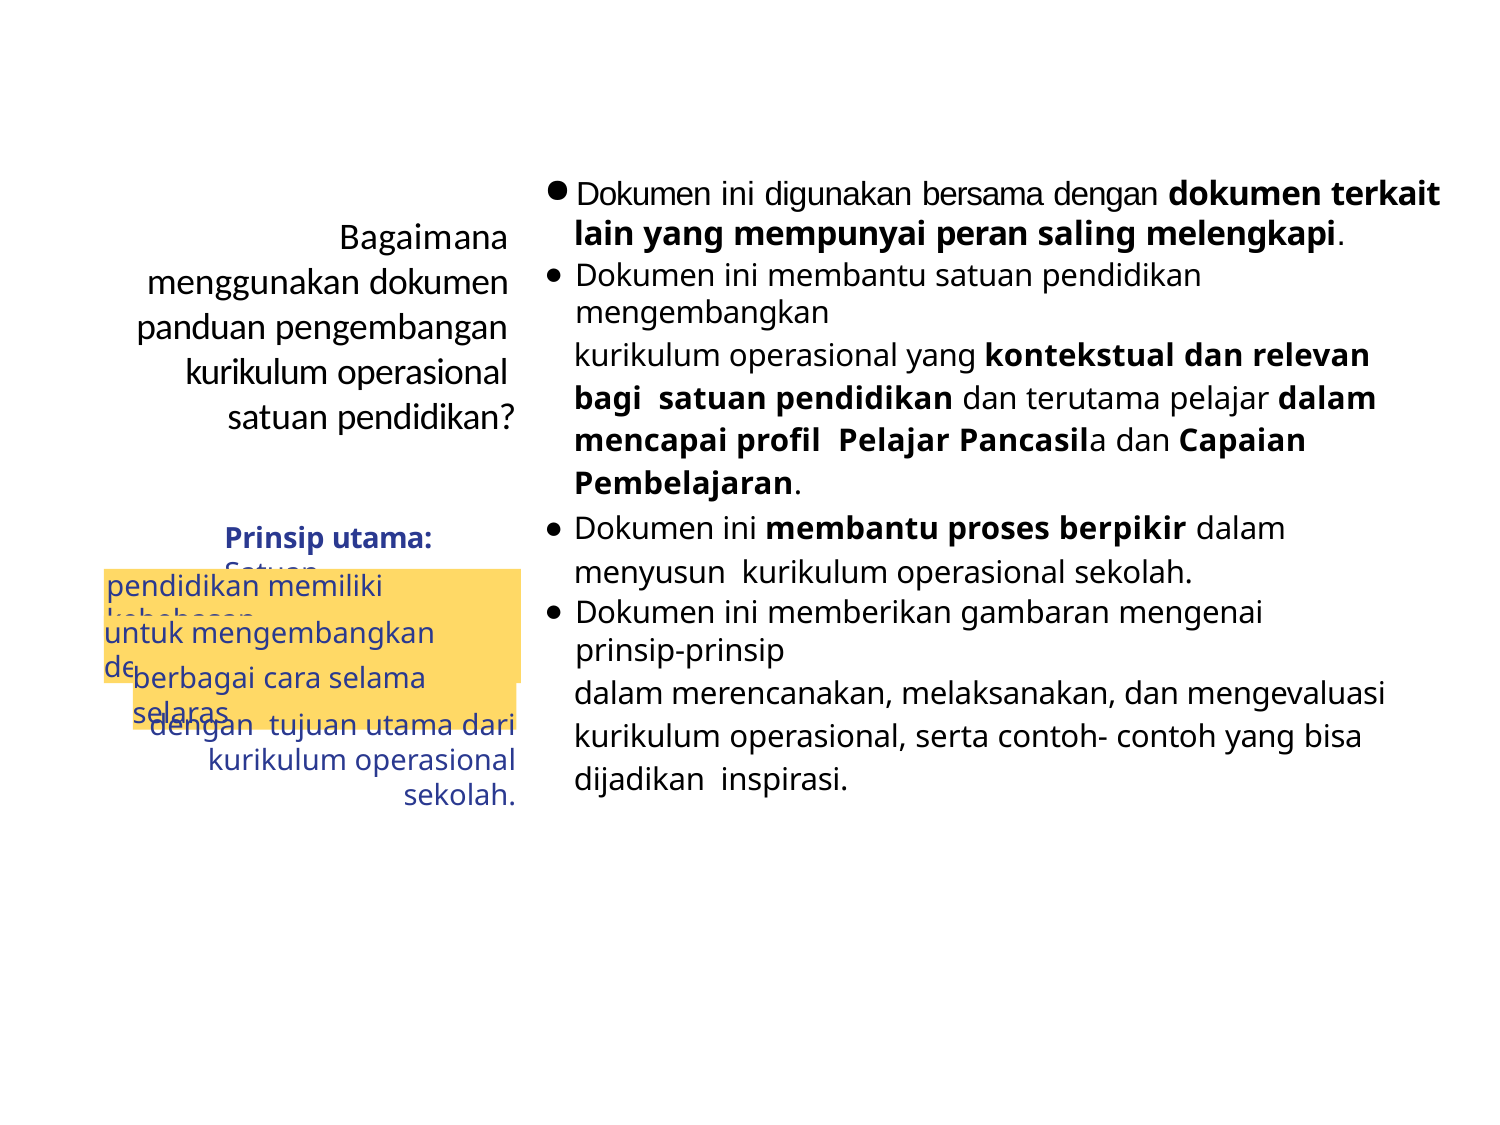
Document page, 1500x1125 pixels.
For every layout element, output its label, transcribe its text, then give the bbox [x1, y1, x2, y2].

text_box Dokumen ini digunakan bersama dengan dokumen terkait lain yang mempunyai peran saling melengkapi. Dokumen ini membantu satuan pendidikan mengembangkan kurikulum operasional yang kontekstual dan relevan bagi satuan pendidikan dan terutama pelajar dalam mencapai profil Pelajar Pancasila dan Capaian Pembelajaran. Dokumen ini membantu proses berpikir dalam menyusun kurikulum operasional sekolah. Dokumen ini memberikan gambaran mengenai prinsip-prinsip dalam merencanakan, melaksanakan, dan mengevaluasi kurikulum operasional, serta contoh- contoh yang bisa dijadikan inspirasi. [542, 170, 1442, 797]
text_box berbagai cara selama selaras [132, 657, 517, 704]
text_box pendidikan memiliki kebebasan [103, 568, 521, 615]
text_box untuk mengembangkan dengan [103, 615, 521, 684]
text_box Prinsip utama: Satuan [222, 517, 522, 590]
title Bagaimana menggunakan dokumen panduan pengembangan kurikulum operasional satuan pendidikan? [96, 209, 517, 437]
text_box dengan tujuan utama dari kurikulum operasional sekolah. [109, 704, 517, 812]
